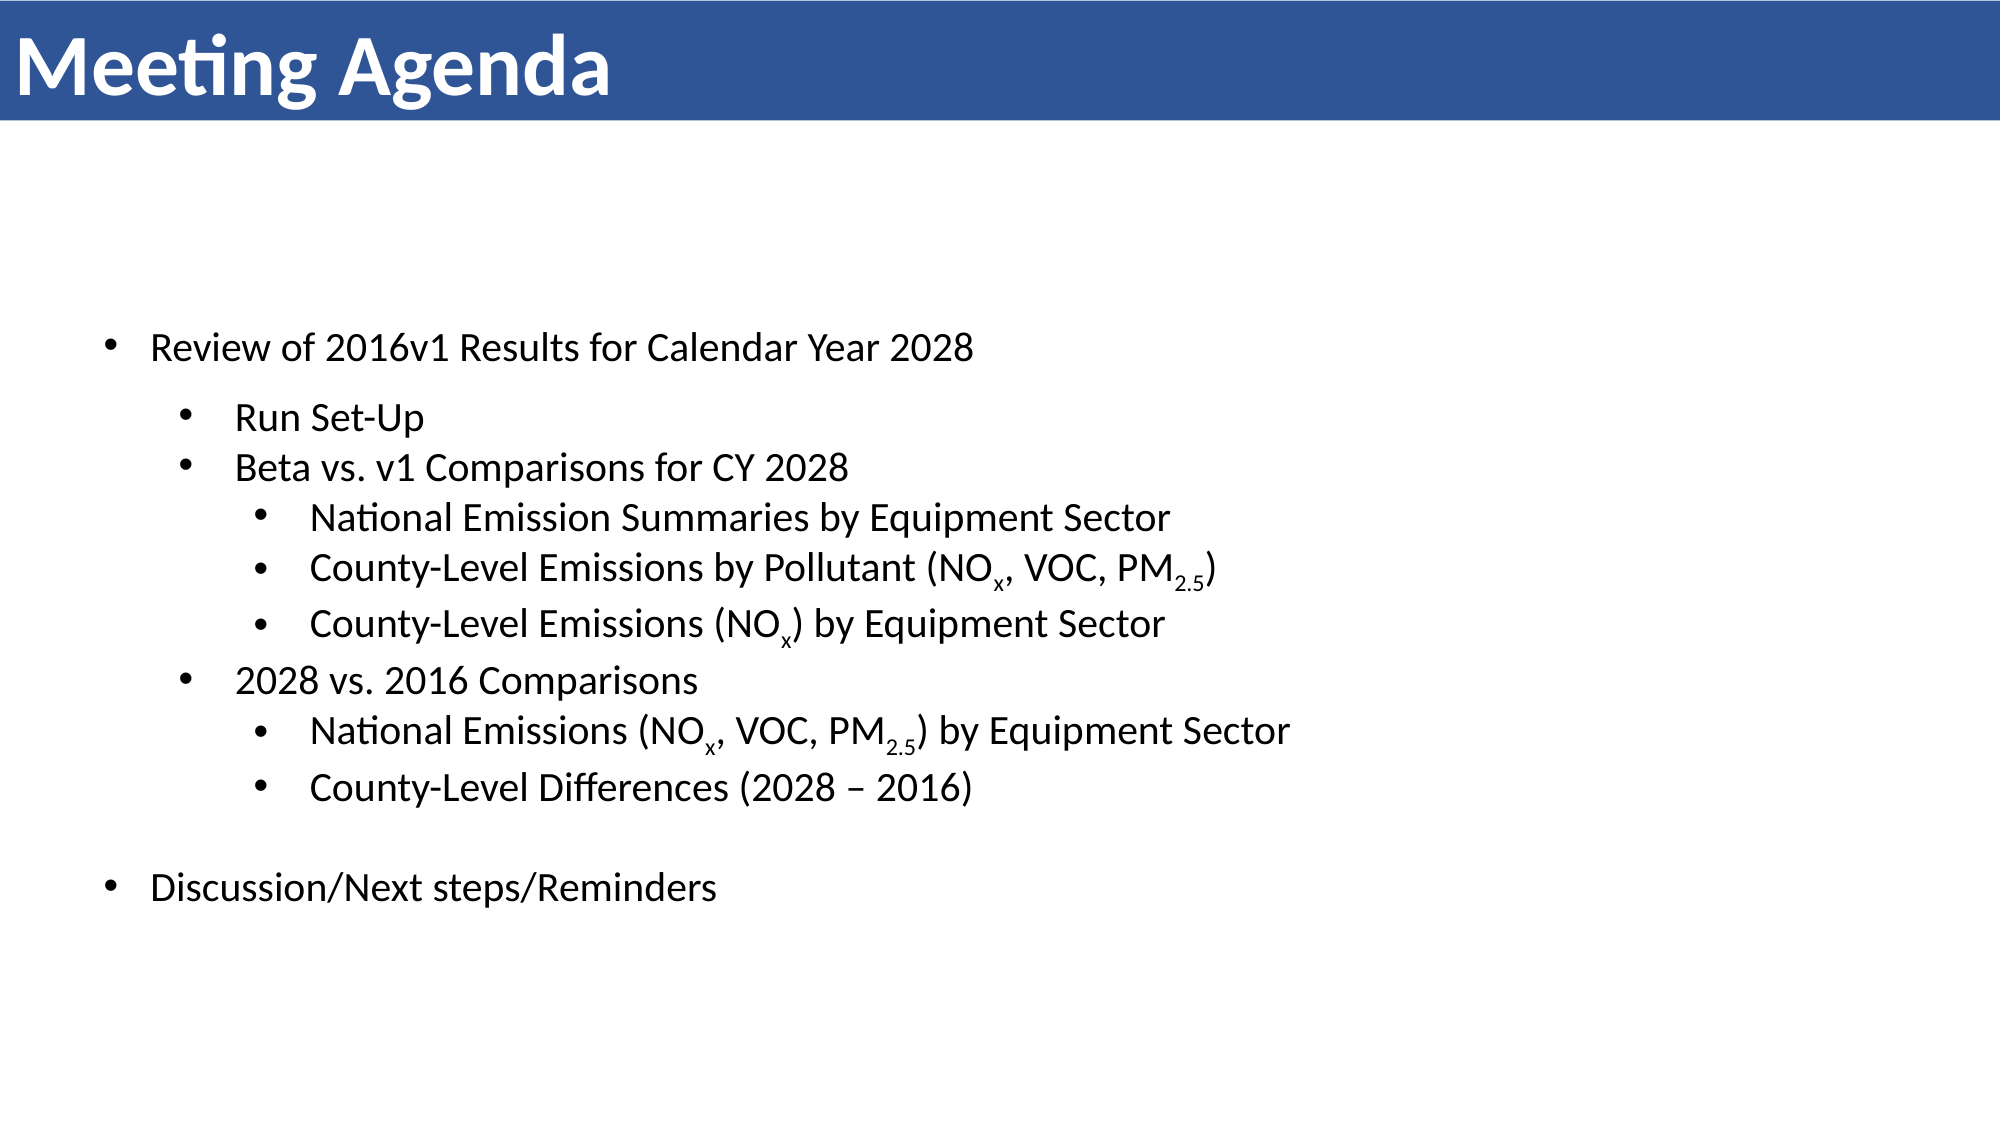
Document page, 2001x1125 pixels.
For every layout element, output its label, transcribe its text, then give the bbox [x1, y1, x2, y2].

text_box Meeting Agenda [0, 0, 2000, 121]
text_box Review of 2016v1 Results for Calendar Year 2028 Run Set-Up Beta vs. v1 Comparisons for CY 2028 National Emission Summaries by Equipment Sector County-Level Emissions by Pollutant (NOx, VOC, PM2.5) County-Level Emissions (NOx) by Equipment Sector 2028 vs. 2016 Comparisons National Emissions (NOx, VOC, PM2.5) by Equipment Sector County-Level Differences (2028 – 2016) Discussion/Next steps/Reminders [88, 311, 1810, 968]
